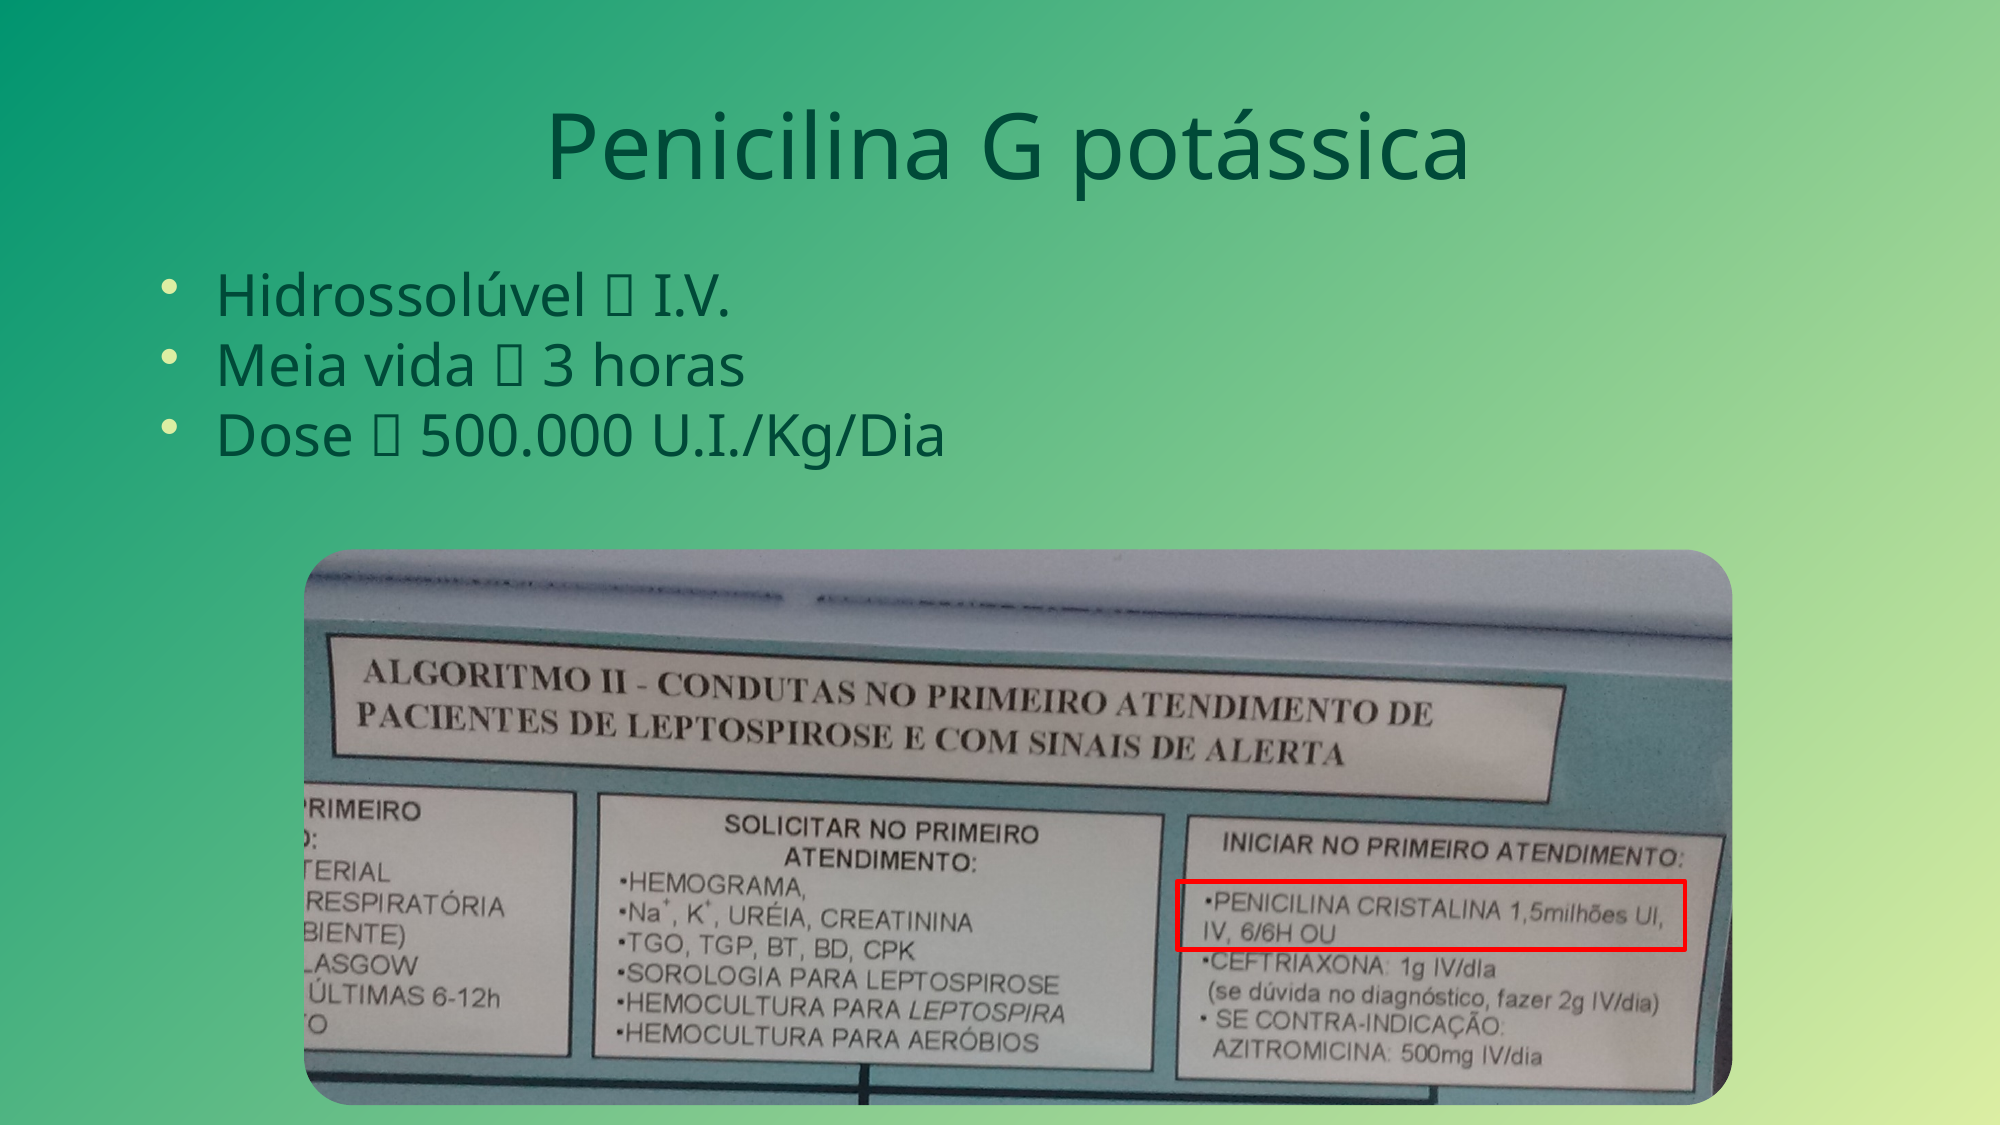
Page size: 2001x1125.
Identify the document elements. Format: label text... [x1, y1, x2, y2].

list Hidrossolúvel  I.V. Meia vida  3 horas Dose  500.000 U.I./Kg/Dia [125, 243, 1597, 1024]
text_box Penicilina G potássica [156, 73, 1844, 176]
picture [303, 549, 1733, 1106]
